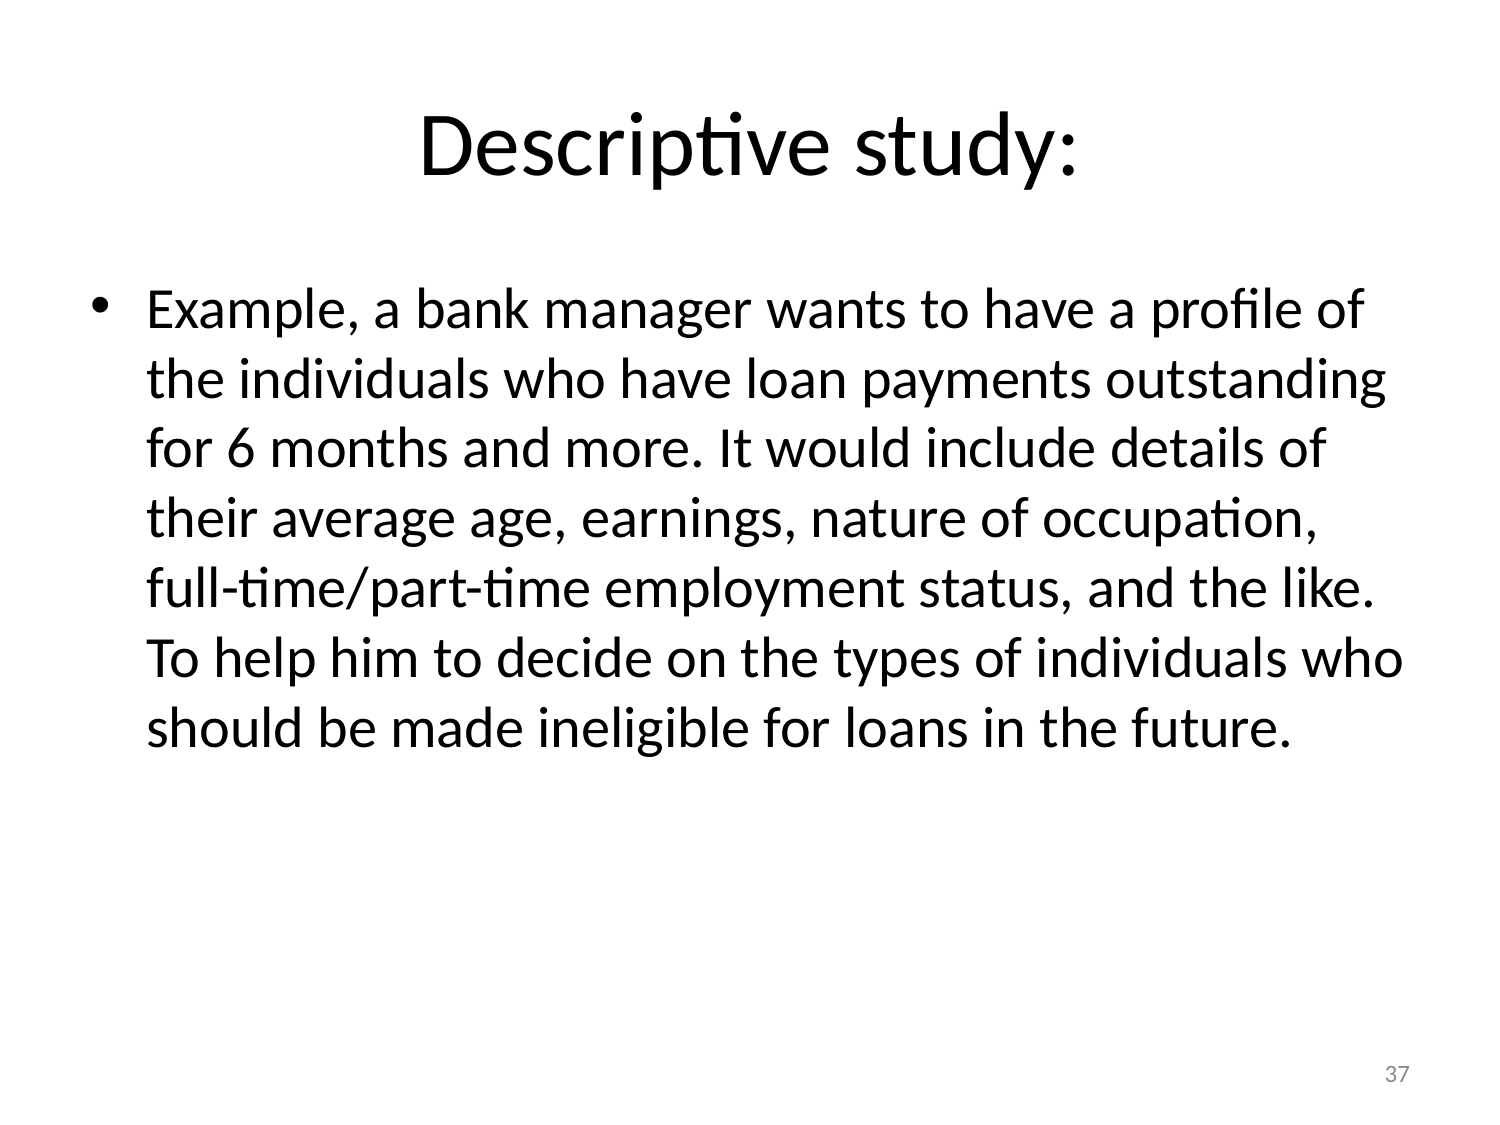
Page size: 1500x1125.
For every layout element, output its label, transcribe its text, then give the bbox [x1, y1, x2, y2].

slide_number 37 [1074, 1042, 1425, 1103]
list Example, a bank manager wants to have a profile of the individuals who have loan payments outstanding for 6 months and more. It would include details of their average age, earnings, nature of occupation, full-time/part-time employment status, and the like. To help him to decide on the types of individuals who should be made ineligible for loans in the future. [75, 262, 1425, 1005]
title Descriptive study: [75, 45, 1425, 233]
